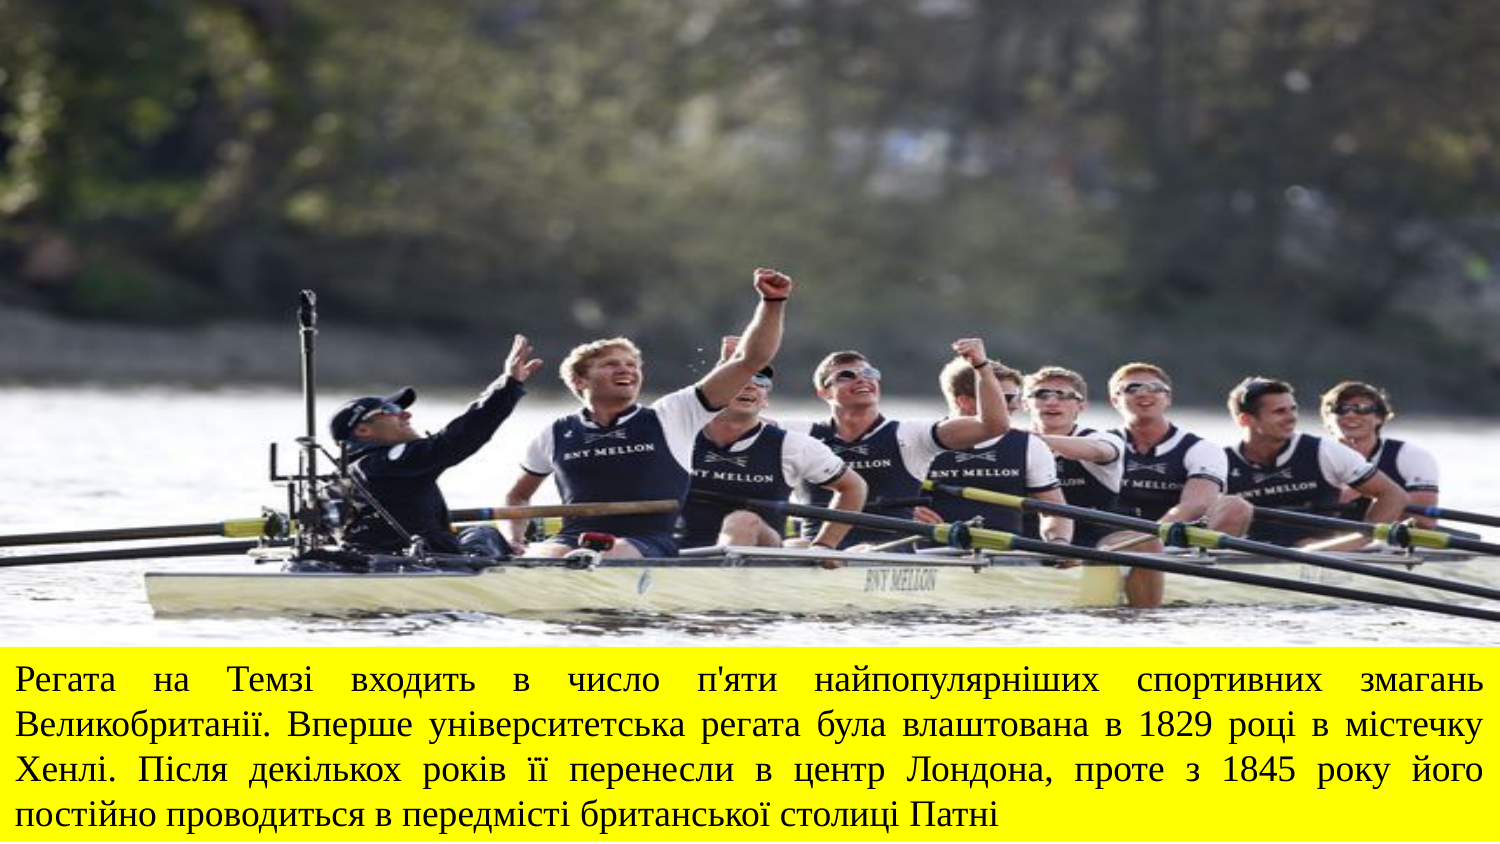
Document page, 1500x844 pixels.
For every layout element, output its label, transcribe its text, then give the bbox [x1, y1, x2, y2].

picture [0, 0, 1500, 659]
text_box Регата на Темзі входить в число п'яти найпопулярніших спортивних змагань Великобританії. Вперше університетська регата була влаштована в 1829 році в містечку Хенлі. Після декількох років її перенесли в центр Лондона, проте з 1845 року його постійно проводиться в передмісті британської столиці Патні [0, 667, 1500, 842]
